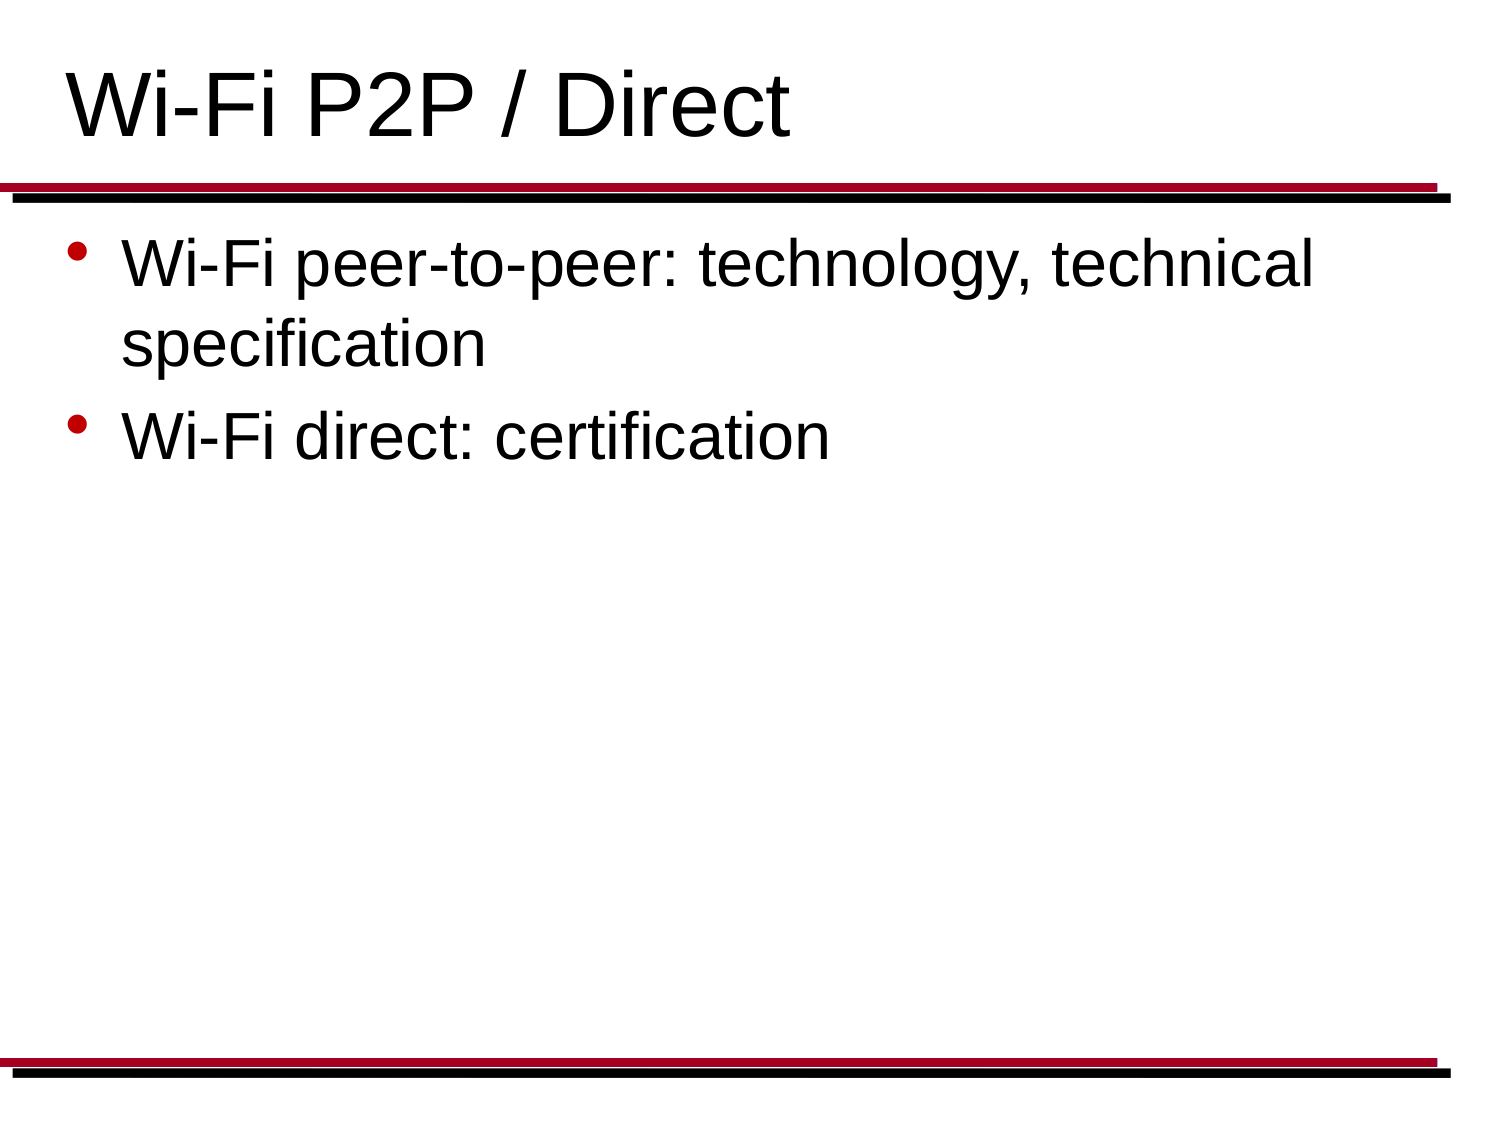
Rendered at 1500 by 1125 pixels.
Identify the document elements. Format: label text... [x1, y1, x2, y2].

list Wi-Fi peer-to-peer: technology, technical specification Wi-Fi direct: certification [50, 212, 1425, 1050]
title Wi-Fi P2P / Direct [50, 0, 1425, 200]
